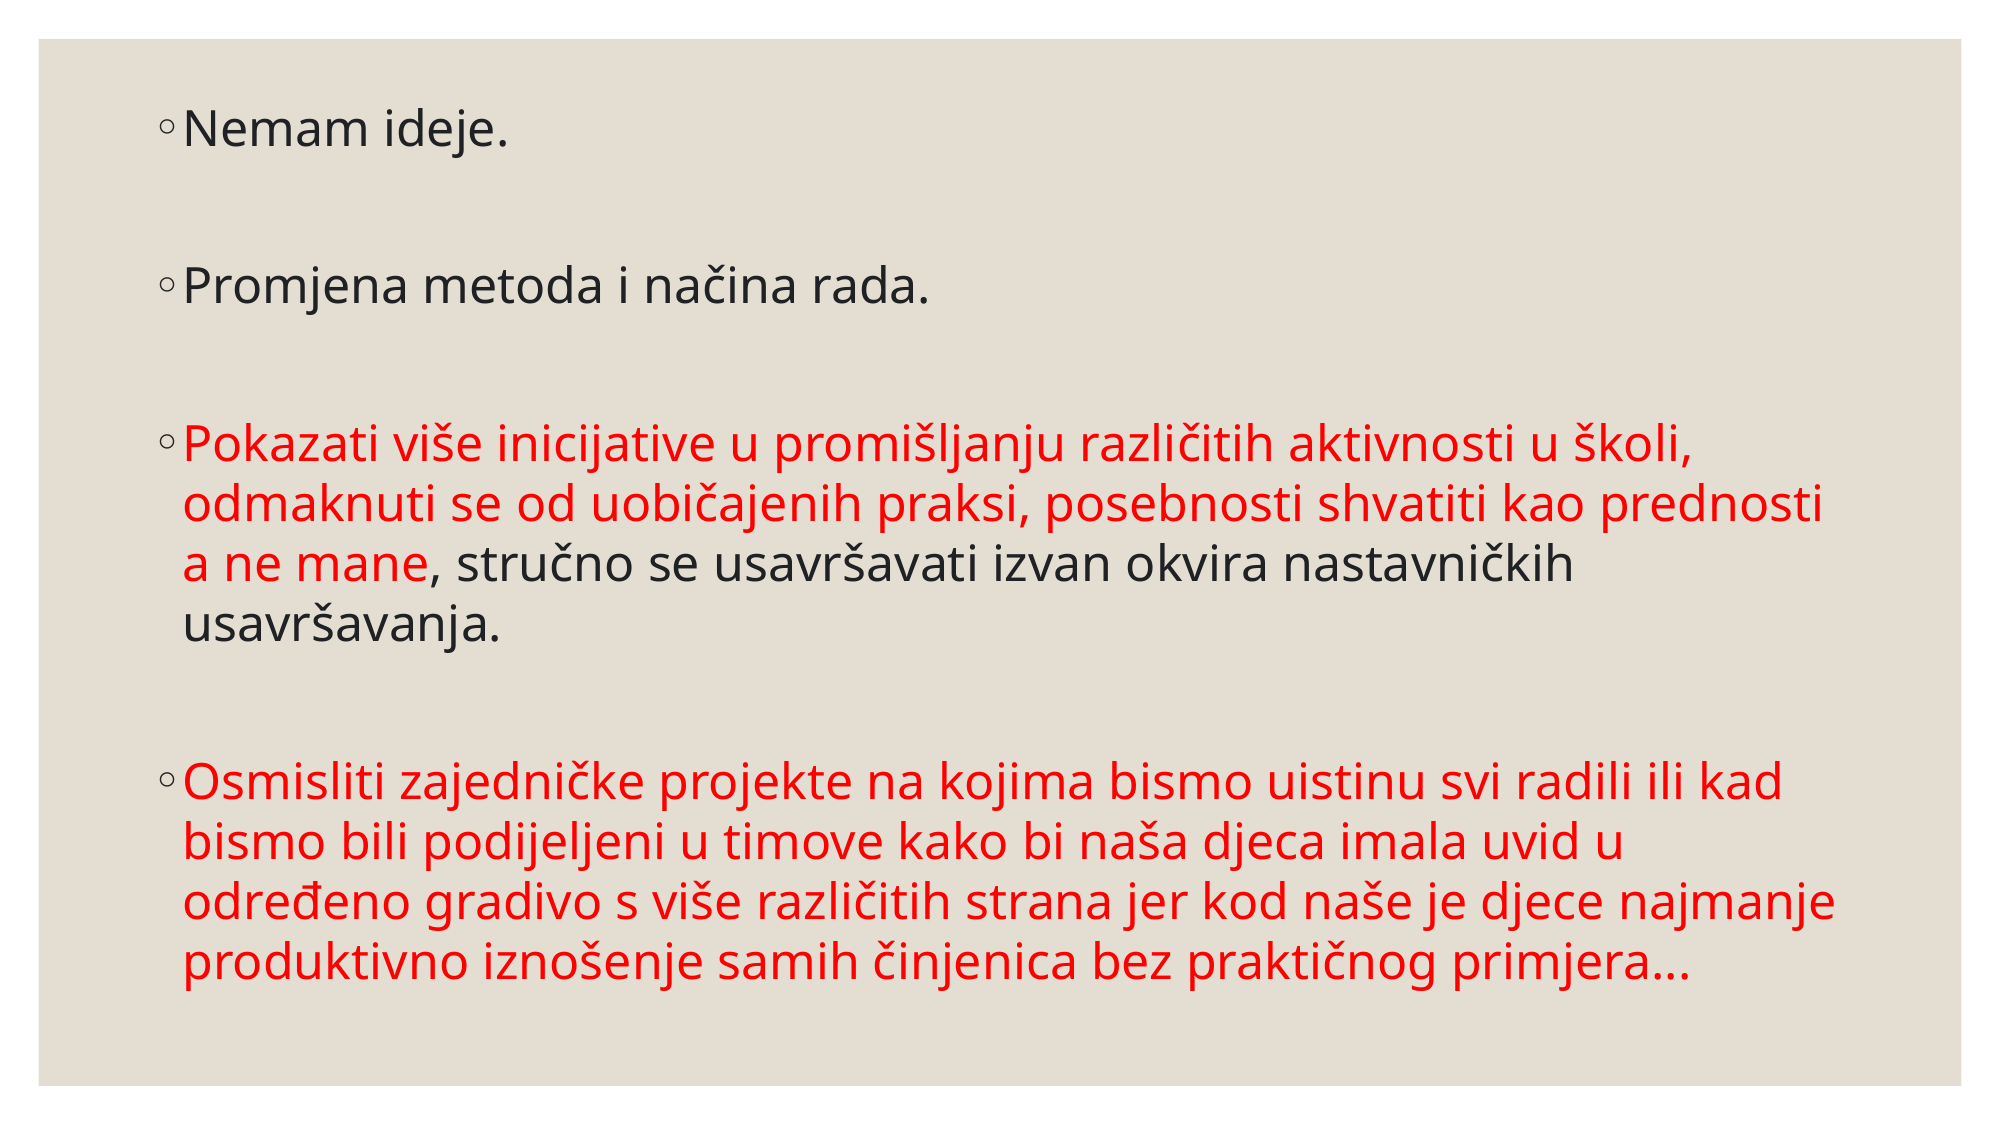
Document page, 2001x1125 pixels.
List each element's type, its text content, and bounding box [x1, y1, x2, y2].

list Nemam ideje. Promjena metoda i načina rada. Pokazati više inicijative u promišljanju različitih aktivnosti u školi, odmaknuti se od uobičajenih praksi, posebnosti shvatiti kao prednosti a ne mane, stručno se usavršavati izvan okvira nastavničkih usavršavanja. Osmisliti zajedničke projekte na kojima bismo uistinu svi radili ili kad bismo bili podijeljeni u timove kako bi naša djeca imala uvid u određeno gradivo s više različitih strana jer kod naše je djece najmanje produktivno iznošenje samih činjenica bez praktičnog primjera... [137, 88, 1863, 1014]
